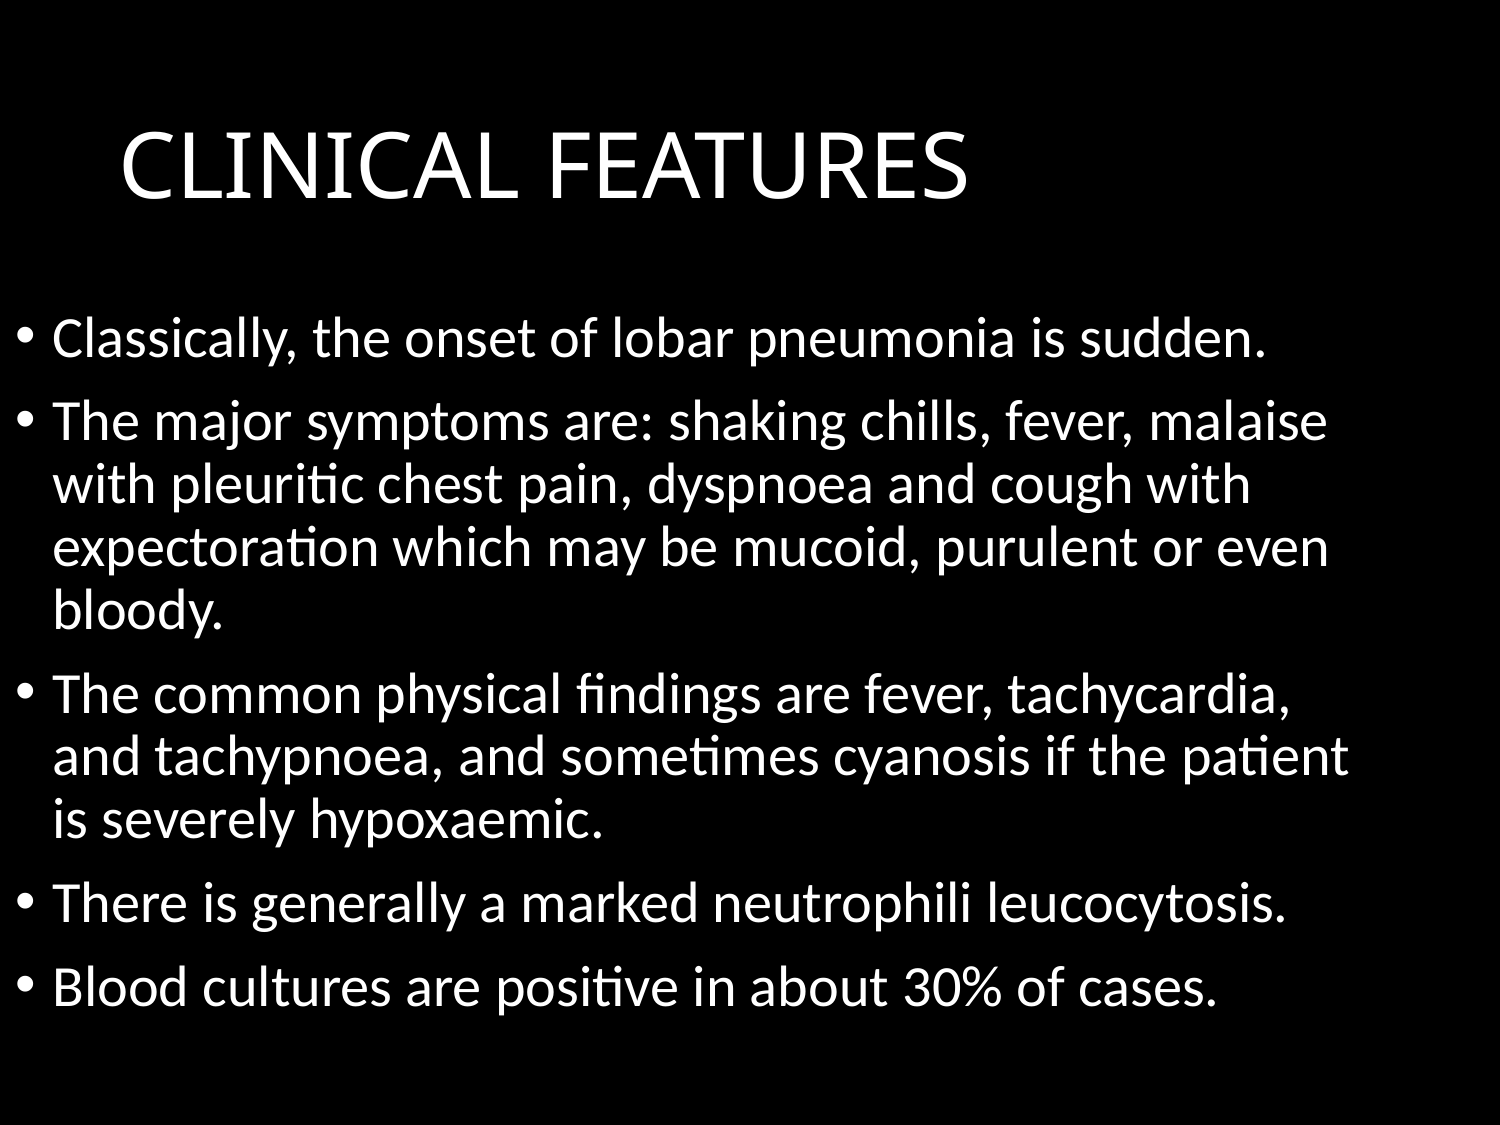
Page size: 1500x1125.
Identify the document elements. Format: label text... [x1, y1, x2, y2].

list Classically, the onset of lobar pneumonia is sudden. The major symptoms are: shaking chills, fever, malaise with pleuritic chest pain, dyspnoea and cough with expectoration which may be mucoid, purulent or even bloody. The common physical findings are fever, tachycardia, and tachypnoea, and sometimes cyanosis if the patient is severely hypoxaemic. There is generally a marked neutrophili leucocytosis. Blood cultures are positive in about 30% of cases. [0, 299, 1397, 1105]
title CLINICAL FEATURES [103, 59, 1397, 278]
